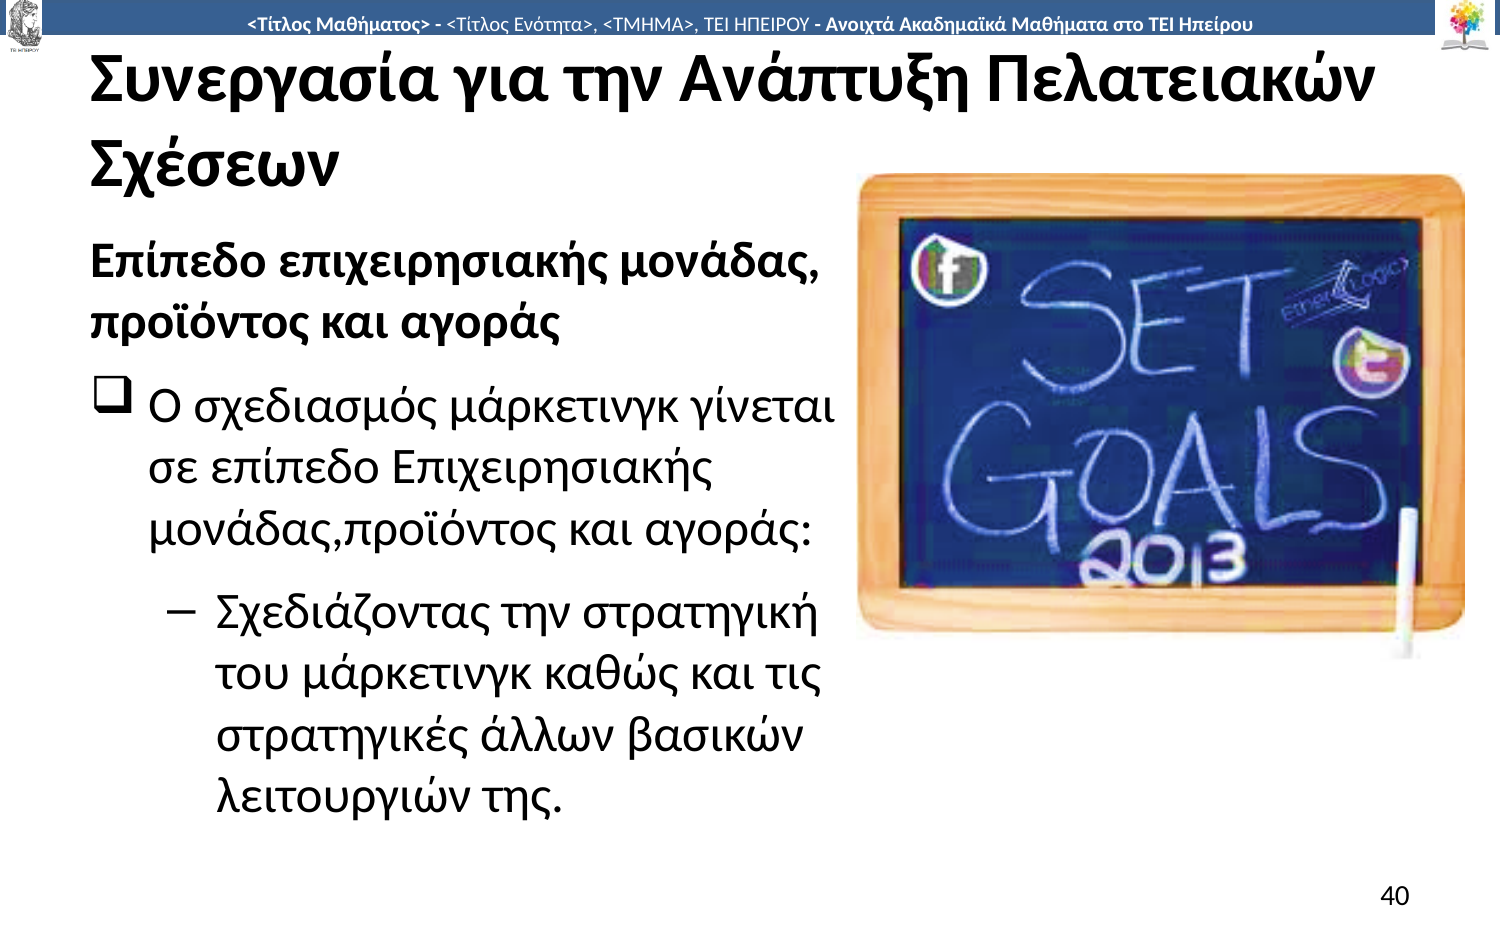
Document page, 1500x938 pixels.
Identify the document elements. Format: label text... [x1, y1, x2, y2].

slide_number 40 [1074, 868, 1425, 919]
picture [855, 173, 1465, 663]
list Επίπεδο επιχειρησιακής μονάδας, προϊόντος και αγοράς Ο σχεδιασμός μάρκετινγκ γίνεται σε επίπεδο Επιχειρησιακής μονάδας,προϊόντος και αγοράς: Σχεδιάζοντας την στρατηγική του μάρκετινγκ καθώς και τις στρατηγικές άλλων βασικών λειτουργιών της. [75, 218, 857, 838]
picture [6, 0, 42, 54]
picture [1435, 0, 1495, 52]
title Συνεργασία για την Ανάπτυξη Πελατειακών Σχέσεων [75, 37, 1425, 194]
